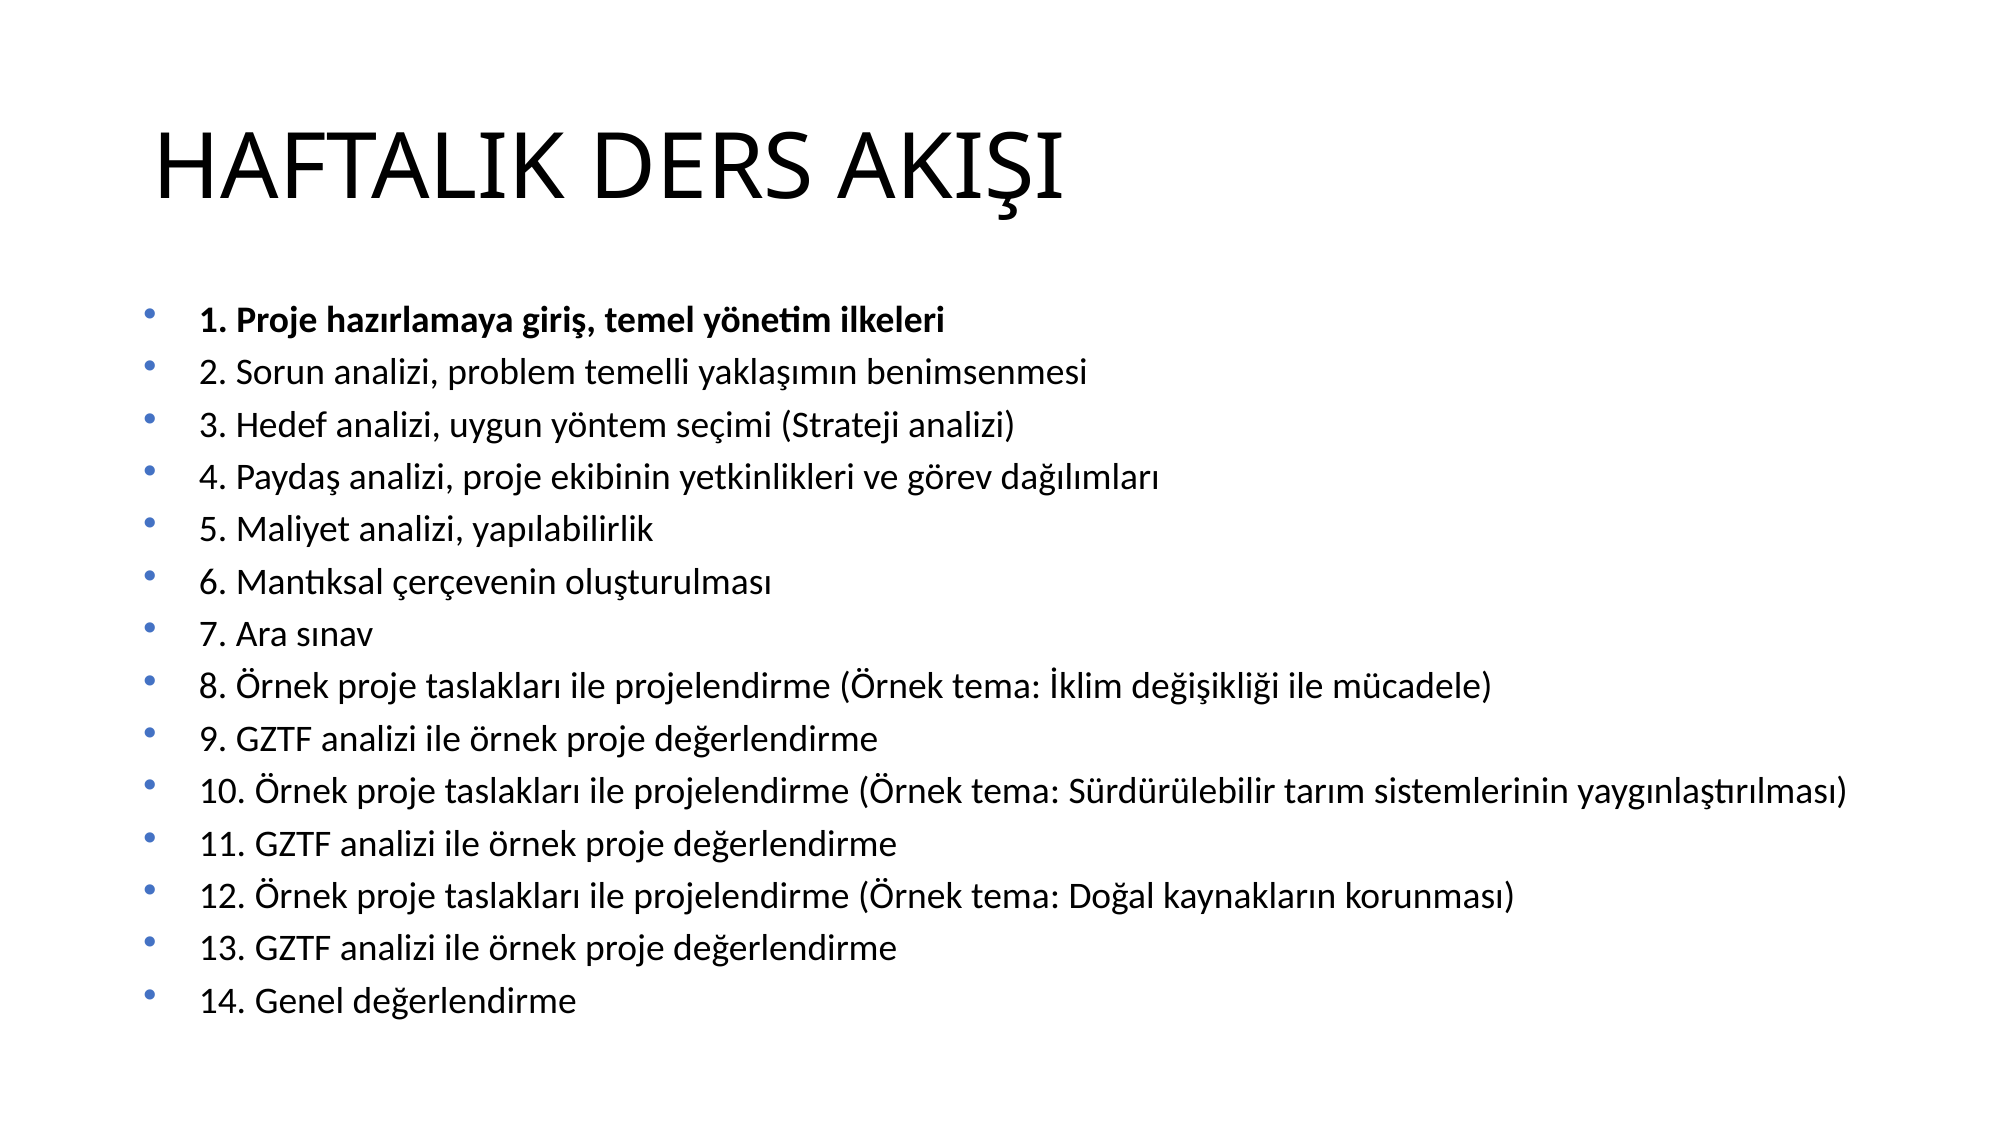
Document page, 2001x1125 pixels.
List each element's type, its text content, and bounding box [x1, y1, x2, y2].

text_box 1. Proje hazırlamaya giriş, temel yönetim ilkeleri 2. Sorun analizi, problem temelli yaklaşımın benimsenmesi 3. Hedef analizi, uygun yöntem seçimi (Strateji analizi) 4. Paydaş analizi, proje ekibinin yetkinlikleri ve görev dağılımları 5. Maliyet analizi, yapılabilirlik 6. Mantıksal çerçevenin oluşturulması 7. Ara sınav 8. Örnek proje taslakları ile projelendirme (Örnek tema: İklim değişikliği ile mücadele) 9. GZTF analizi ile örnek proje değerlendirme 10. Örnek proje taslakları ile projelendirme (Örnek tema: Sürdürülebilir tarım sistemlerinin yaygınlaştırılması) 11. GZTF analizi ile örnek proje değerlendirme 12. Örnek proje taslakları ile projelendirme (Örnek tema: Doğal kaynakların korunması) 13. GZTF analizi ile örnek proje değerlendirme 14. Genel değerlendirme [124, 287, 1869, 1076]
title HAFTALIK DERS AKIŞI [137, 59, 1863, 278]
